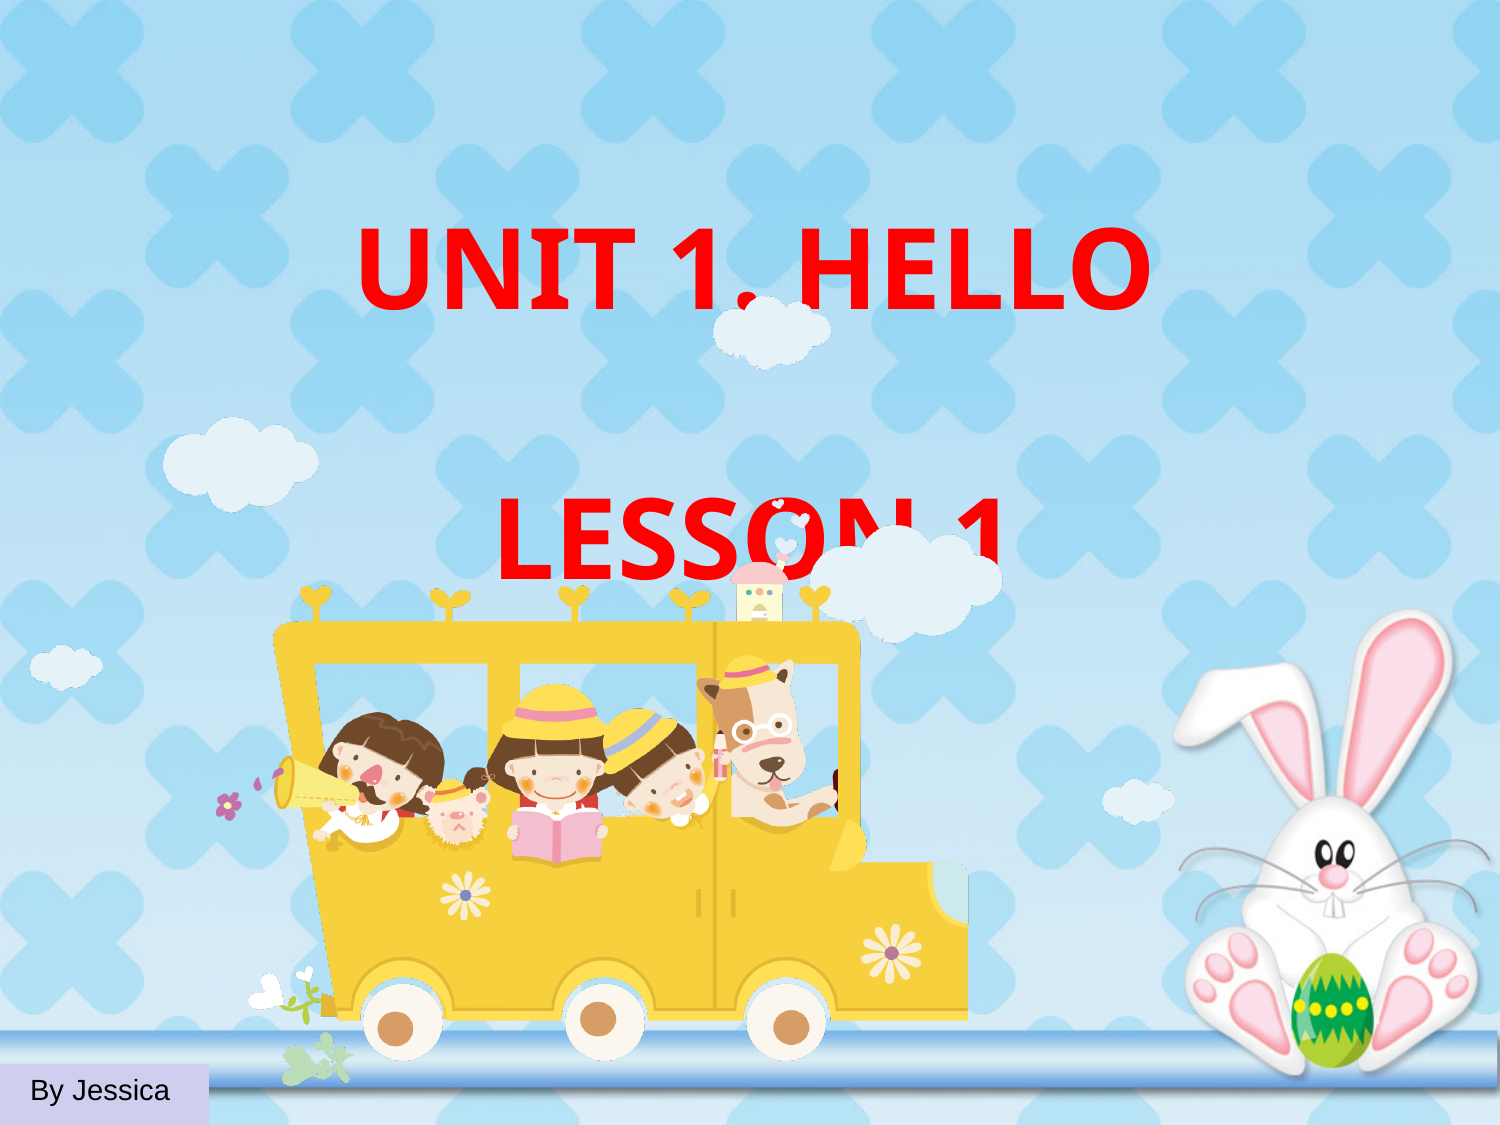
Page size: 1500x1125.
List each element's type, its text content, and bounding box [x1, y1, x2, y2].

text_box UNIT 1. HELLO LESSON 1 [337, 54, 1171, 293]
picture [0, 0, 1500, 1125]
footer By Jessica [0, 1064, 209, 1125]
